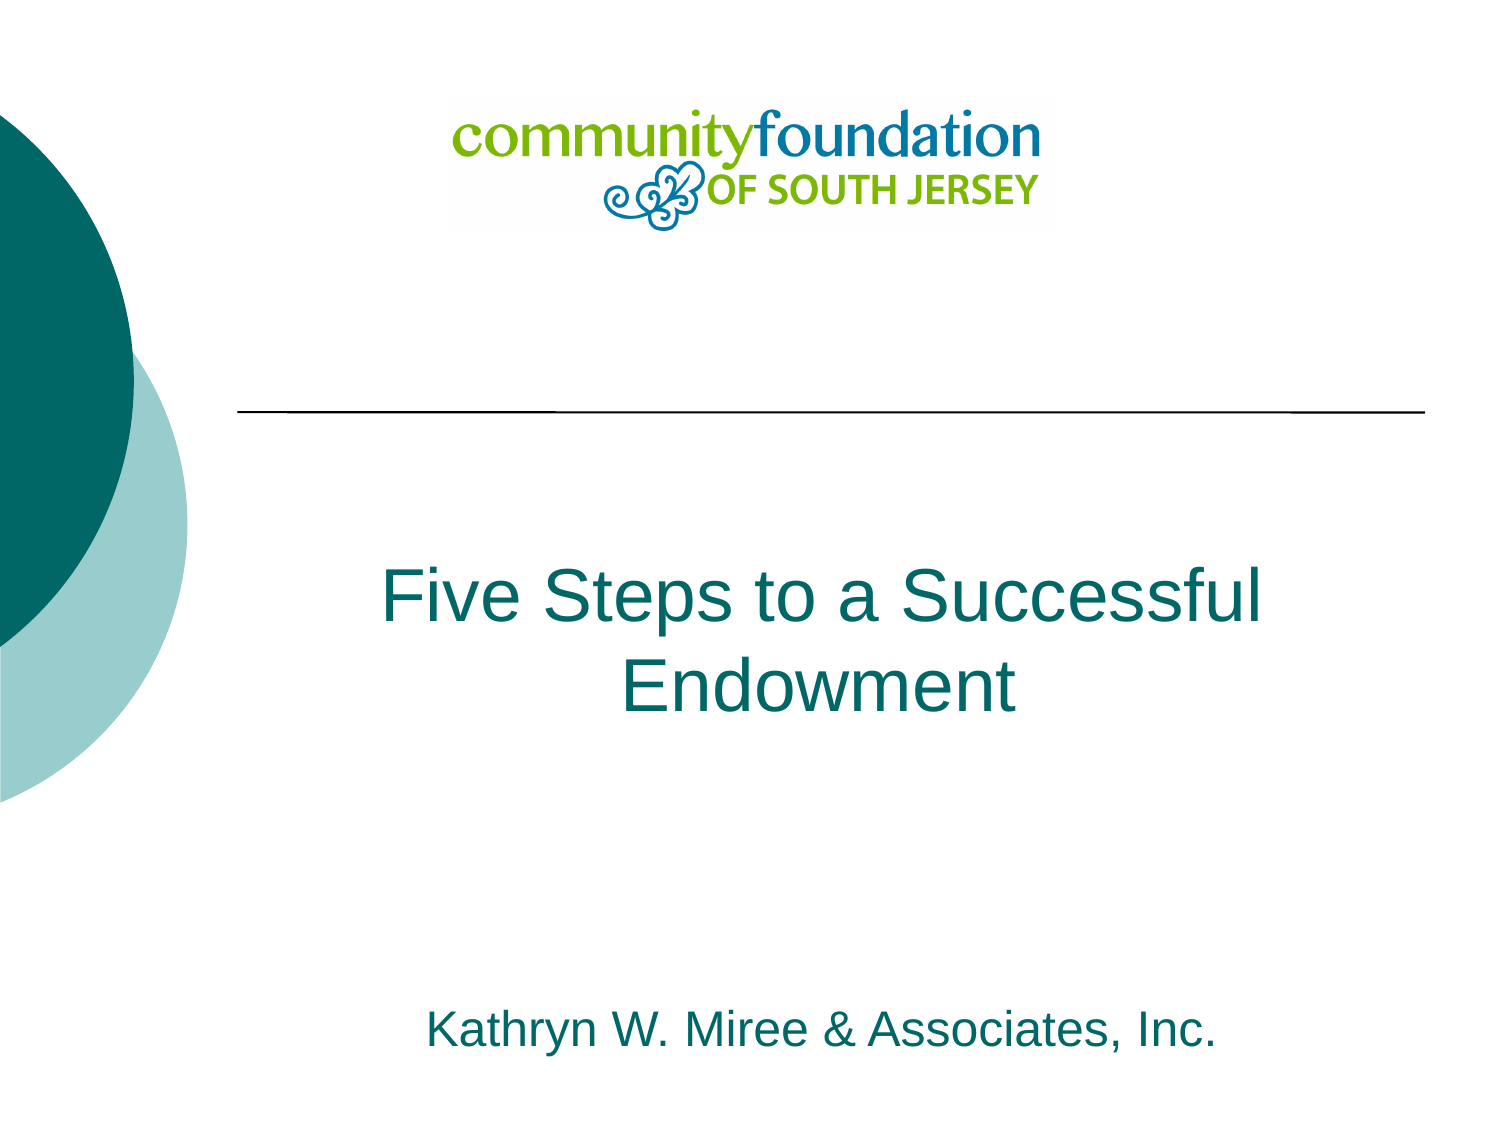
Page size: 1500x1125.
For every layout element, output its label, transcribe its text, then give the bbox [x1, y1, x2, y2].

picture [445, 94, 1055, 235]
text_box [0, 114, 1426, 803]
title Five Steps to a Successful Endowment Kathryn W. Miree & Associates, Inc. [224, 803, 1413, 1118]
